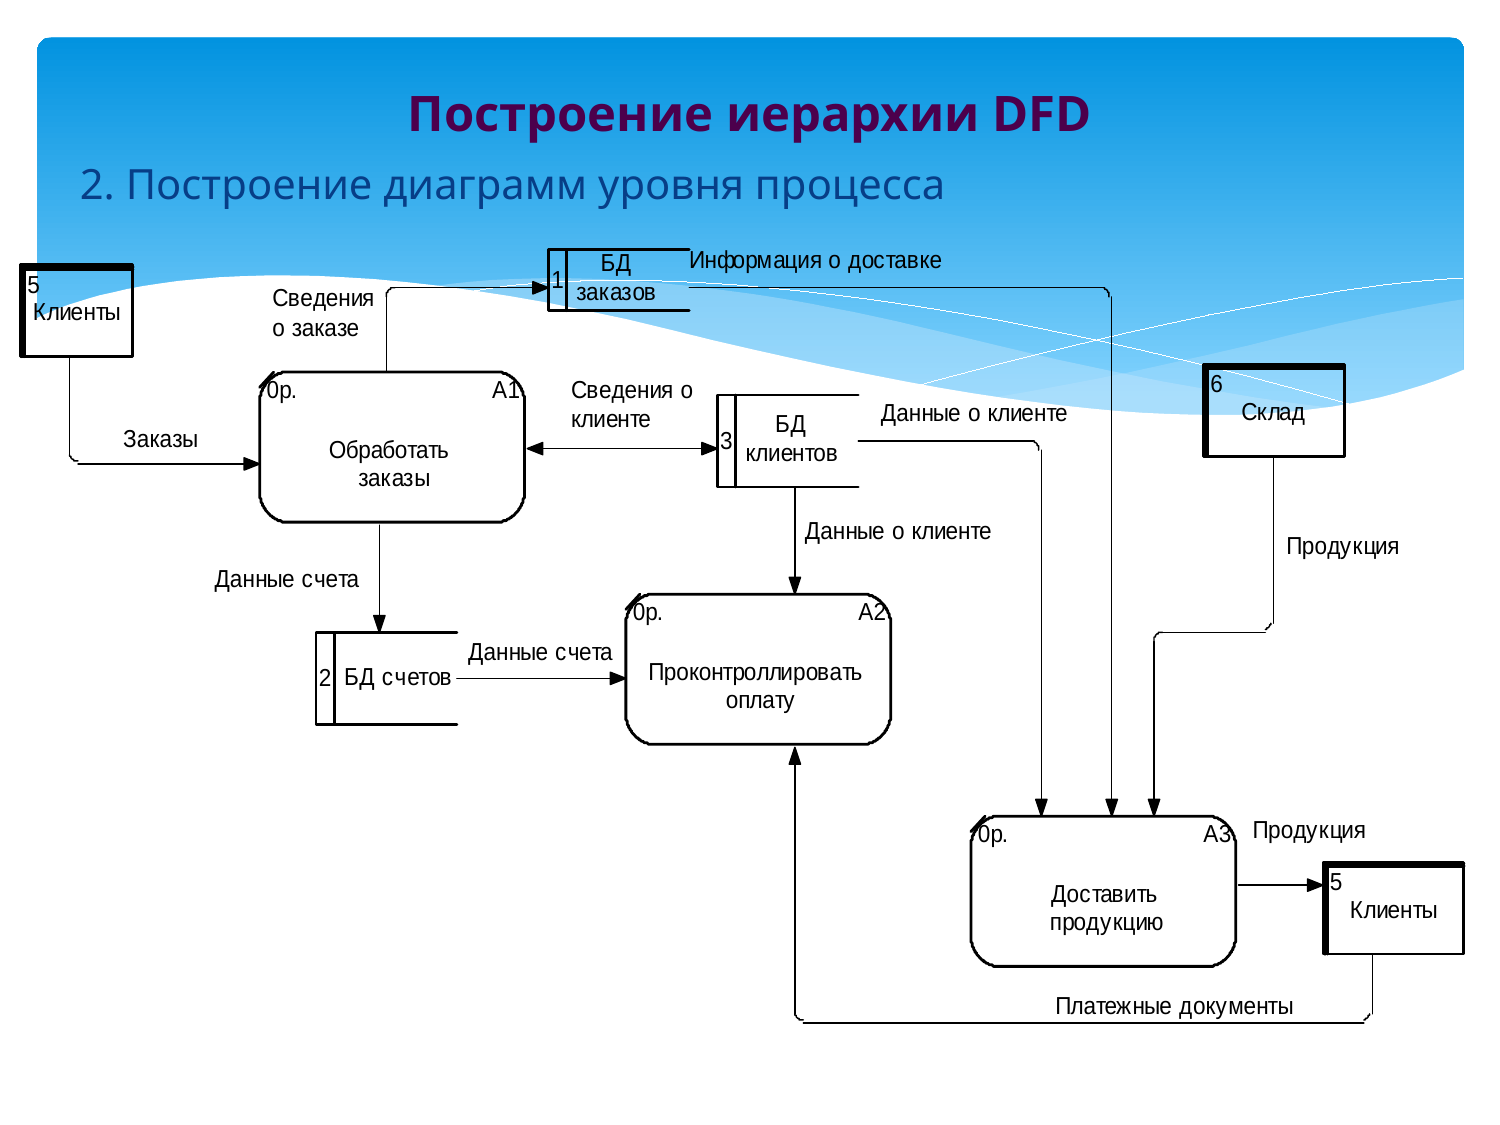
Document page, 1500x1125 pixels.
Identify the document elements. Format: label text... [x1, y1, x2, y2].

list 2. Построение диаграмм уровня процесса [64, 148, 1415, 228]
picture [0, 231, 1500, 1071]
title Построение иерархии DFD [75, 75, 1425, 149]
